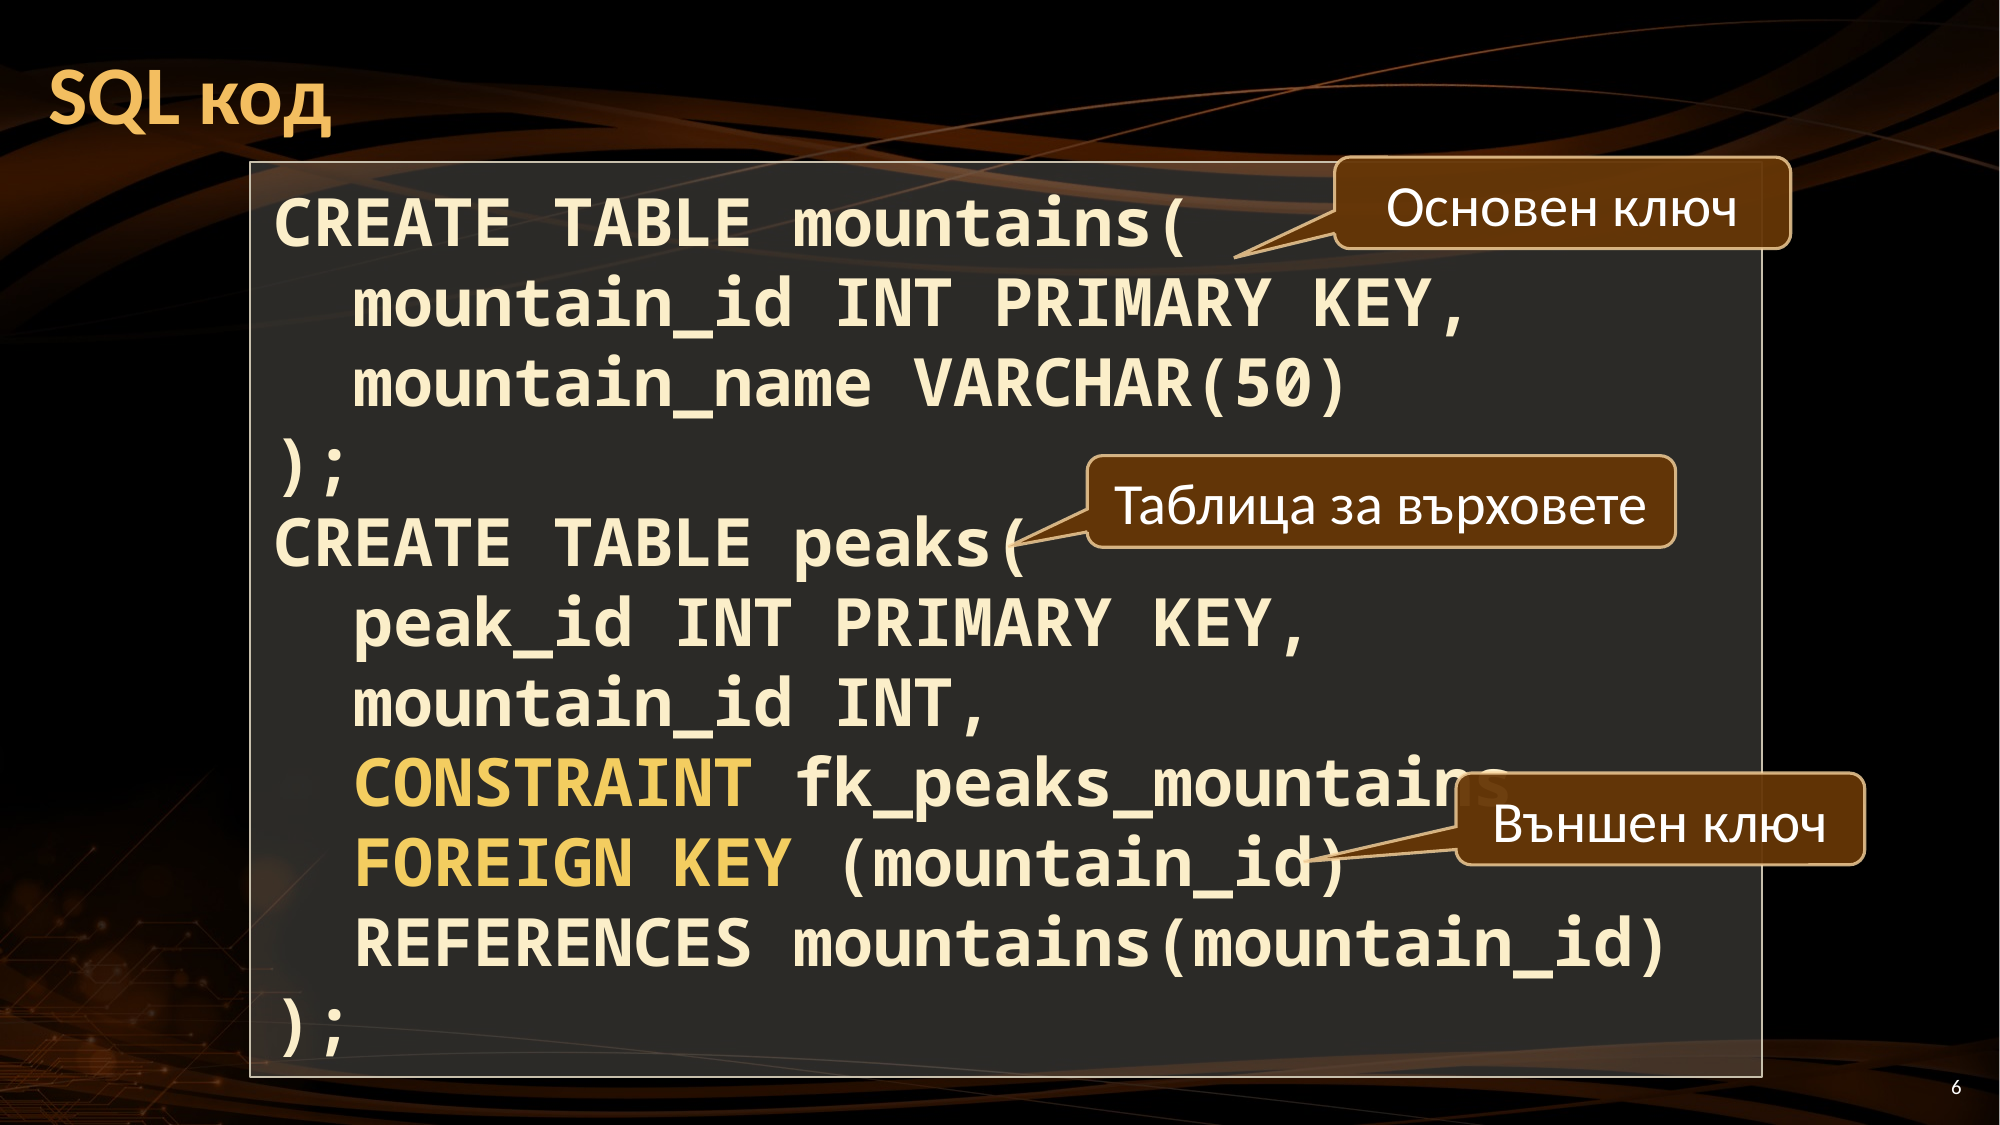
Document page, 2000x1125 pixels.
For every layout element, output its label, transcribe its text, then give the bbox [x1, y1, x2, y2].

title SQL код [30, 6, 1968, 189]
text_box Външен ключ [1303, 771, 1866, 866]
text_box Таблица за върховете [1007, 454, 1677, 549]
slide_number 6 [1897, 1070, 1968, 1103]
text_box CREATE TABLE mountains( mountain_id INT PRIMARY KEY, mountain_name VARCHAR(50) ); CREATE TABLE peaks( peak_id INT PRIMARY KEY, mountain_id INT, CONSTRAINT fk_peaks_mountains FOREIGN KEY (mountain_id) REFERENCES mountains(mountain_id) ); [249, 189, 1763, 1077]
picture [0, 0, 2000, 1125]
text_box Основен ключ [1233, 155, 1792, 259]
